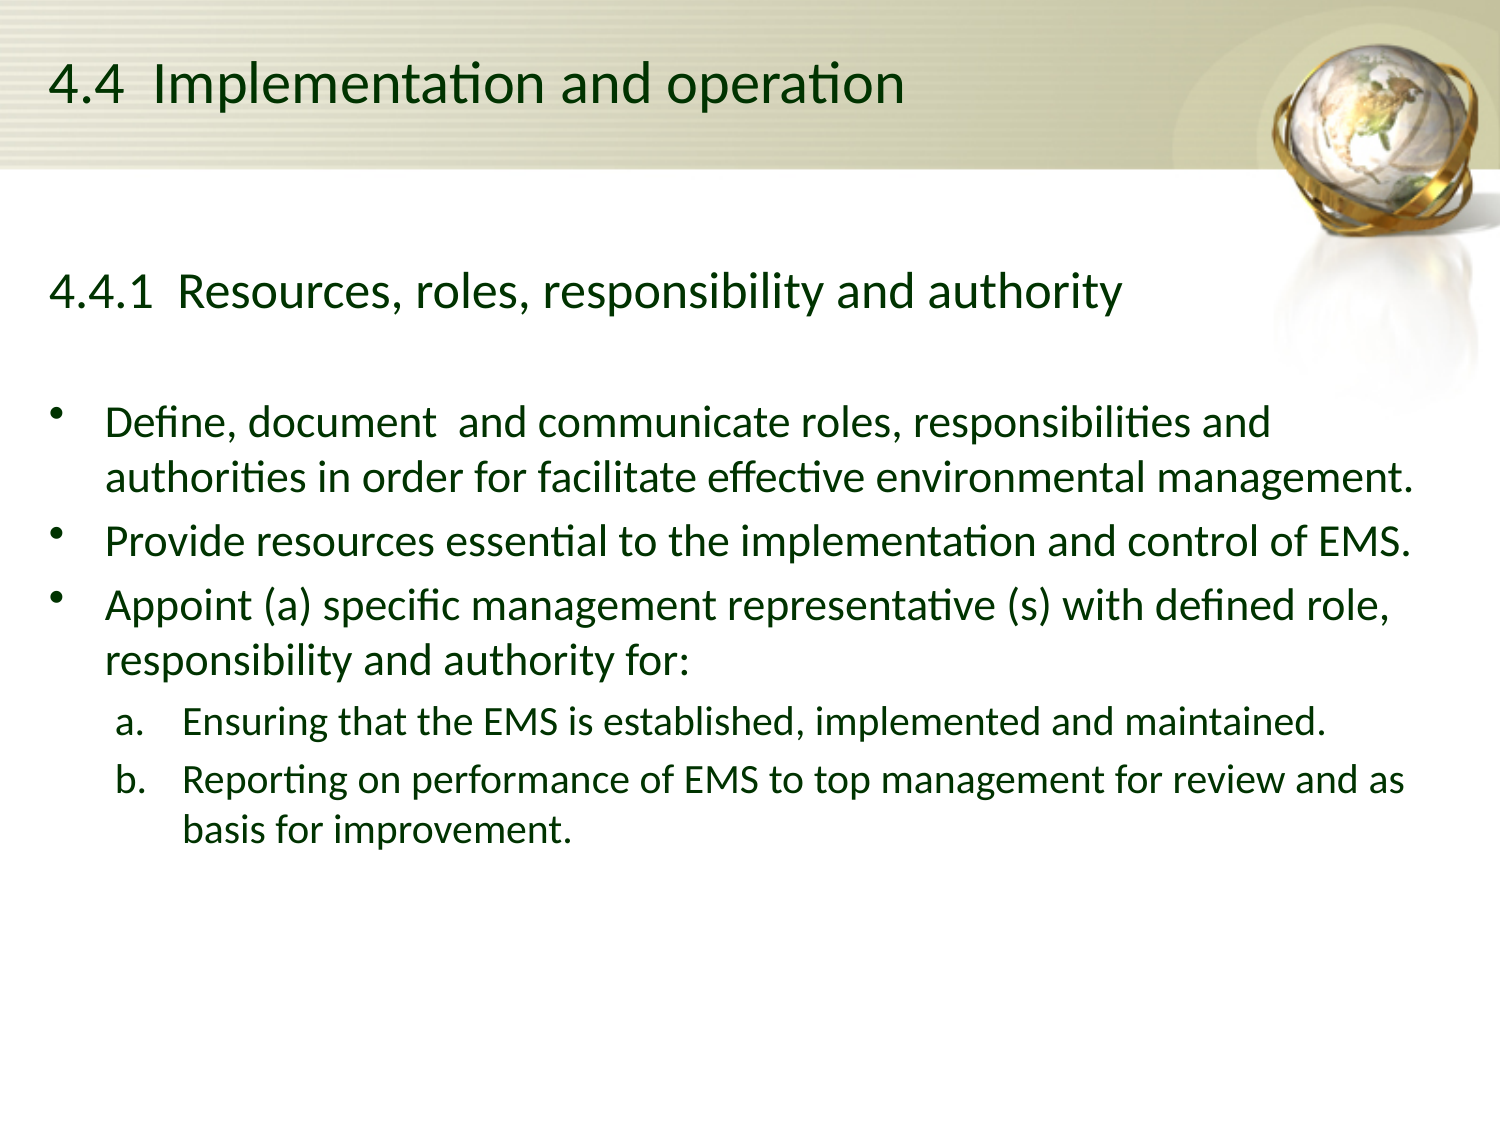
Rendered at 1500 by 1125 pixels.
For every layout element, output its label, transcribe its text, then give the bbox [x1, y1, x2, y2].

list 4.4.1 Resources, roles, responsibility and authority Define, document and communicate roles, responsibilities and authorities in order for facilitate effective environmental management. Provide resources essential to the implementation and control of EMS. Appoint (a) specific management representative (s) with defined role, responsibility and authority for: Ensuring that the EMS is established, implemented and maintained. Reporting on performance of EMS to top management for review and as basis for improvement. [33, 248, 1465, 1006]
picture [0, 0, 1500, 1125]
title 4.4 Implementation and operation [33, 10, 1251, 148]
